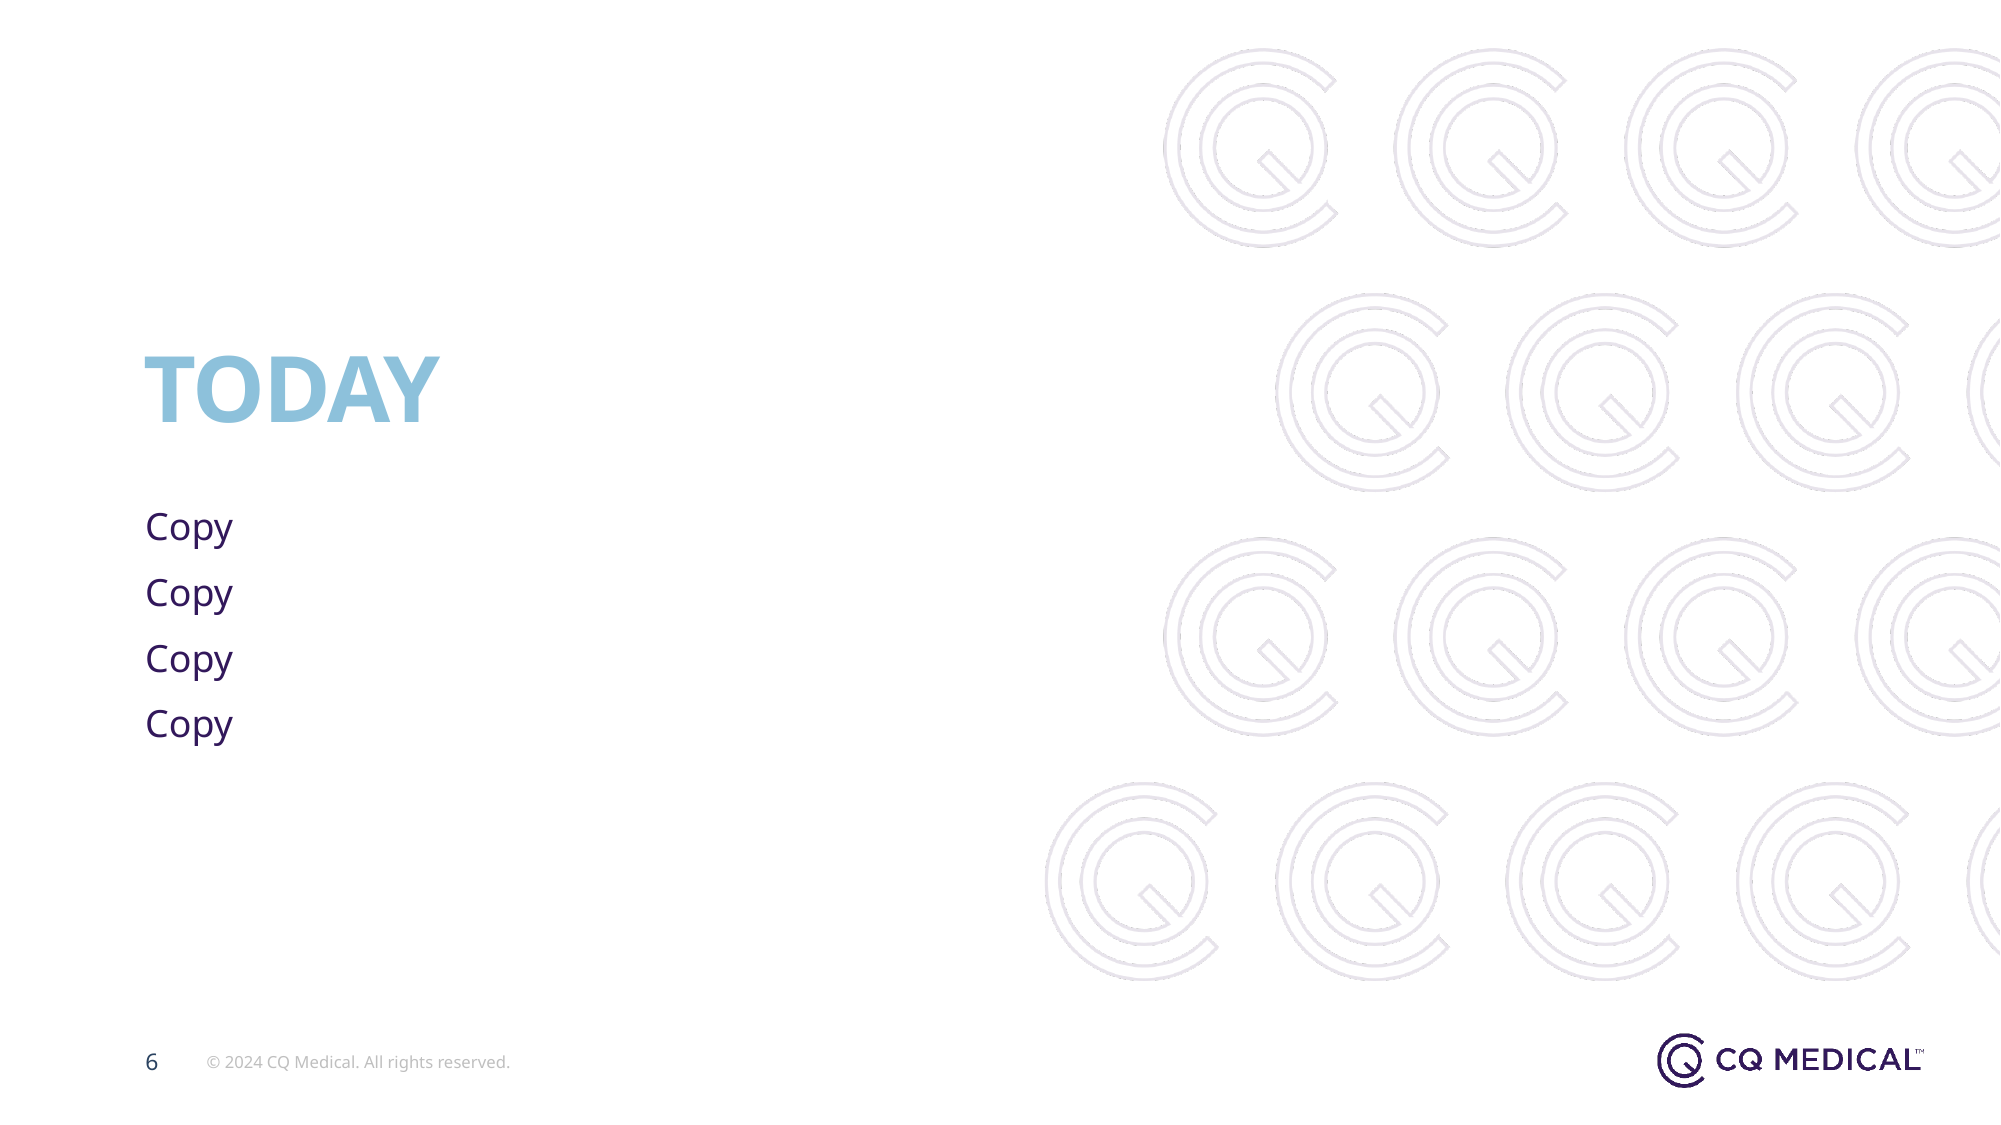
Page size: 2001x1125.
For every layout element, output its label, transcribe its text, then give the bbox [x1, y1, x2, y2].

slide_number 6 [130, 1039, 232, 1100]
picture [1655, 1031, 1926, 1092]
list Copy Copy Copy Copy [130, 495, 943, 997]
title TODAY [128, 335, 942, 465]
picture [1044, 48, 2000, 981]
